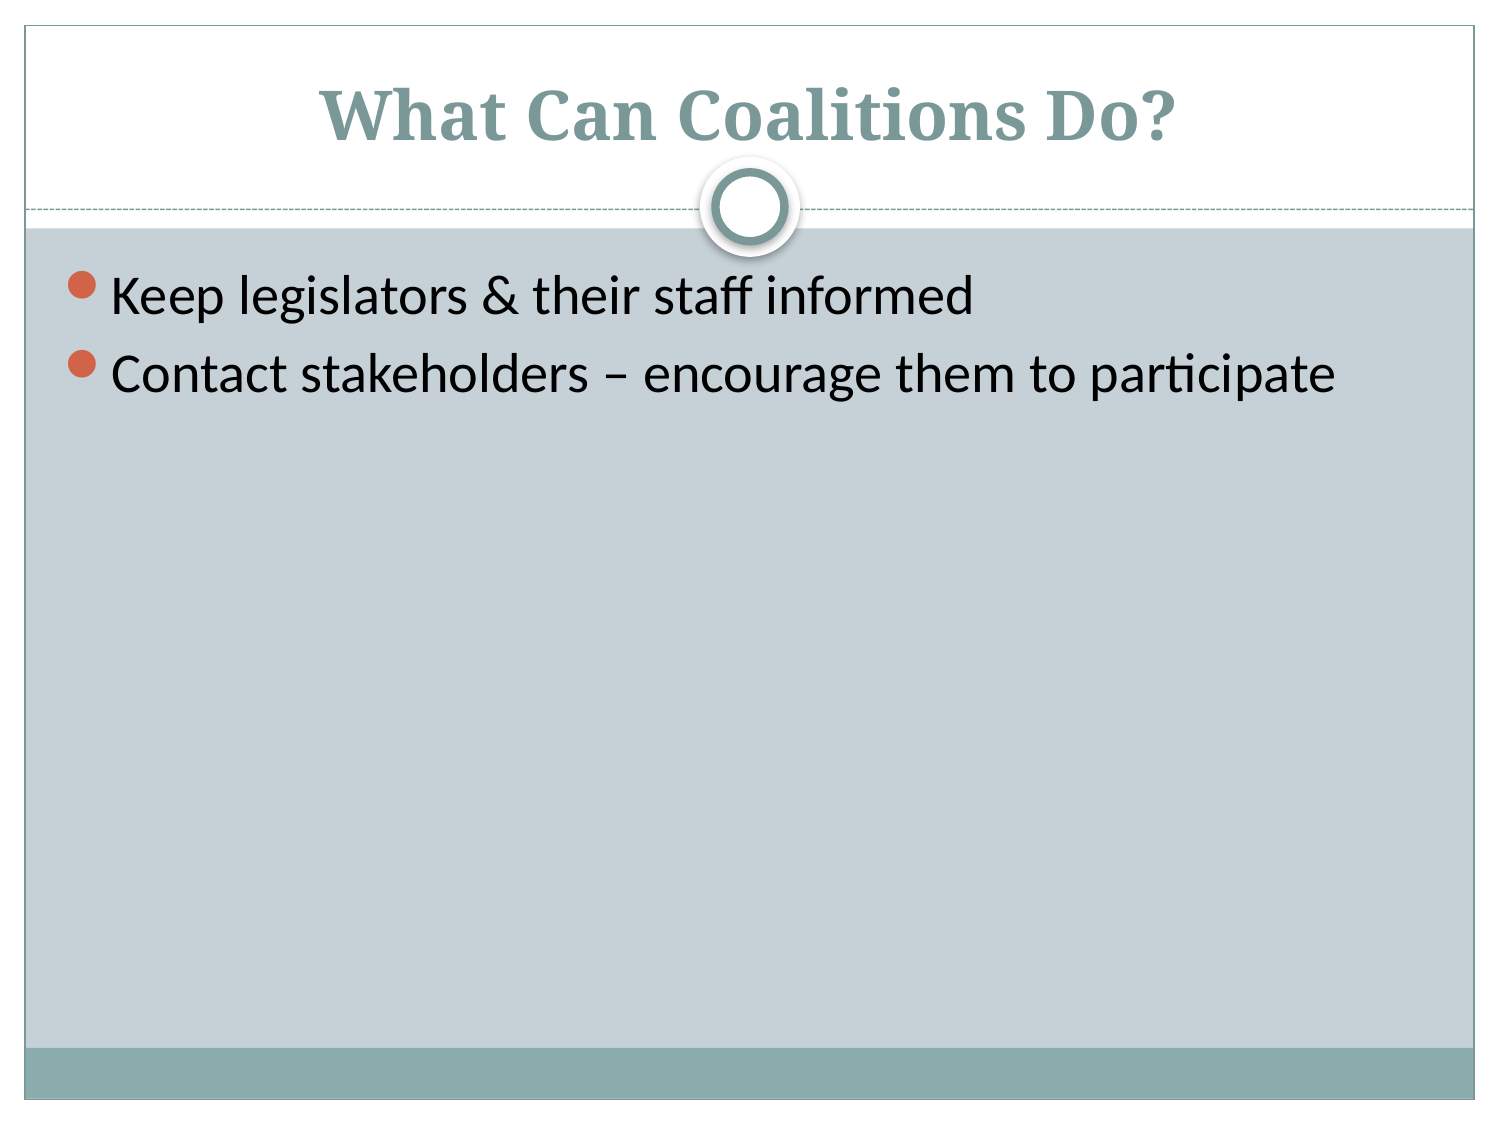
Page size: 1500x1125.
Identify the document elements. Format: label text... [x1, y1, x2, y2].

title What Can Coalitions Do? [49, 37, 1450, 162]
list Keep legislators & their staff informed Contact stakeholders – encourage them to participate [49, 250, 1445, 1001]
